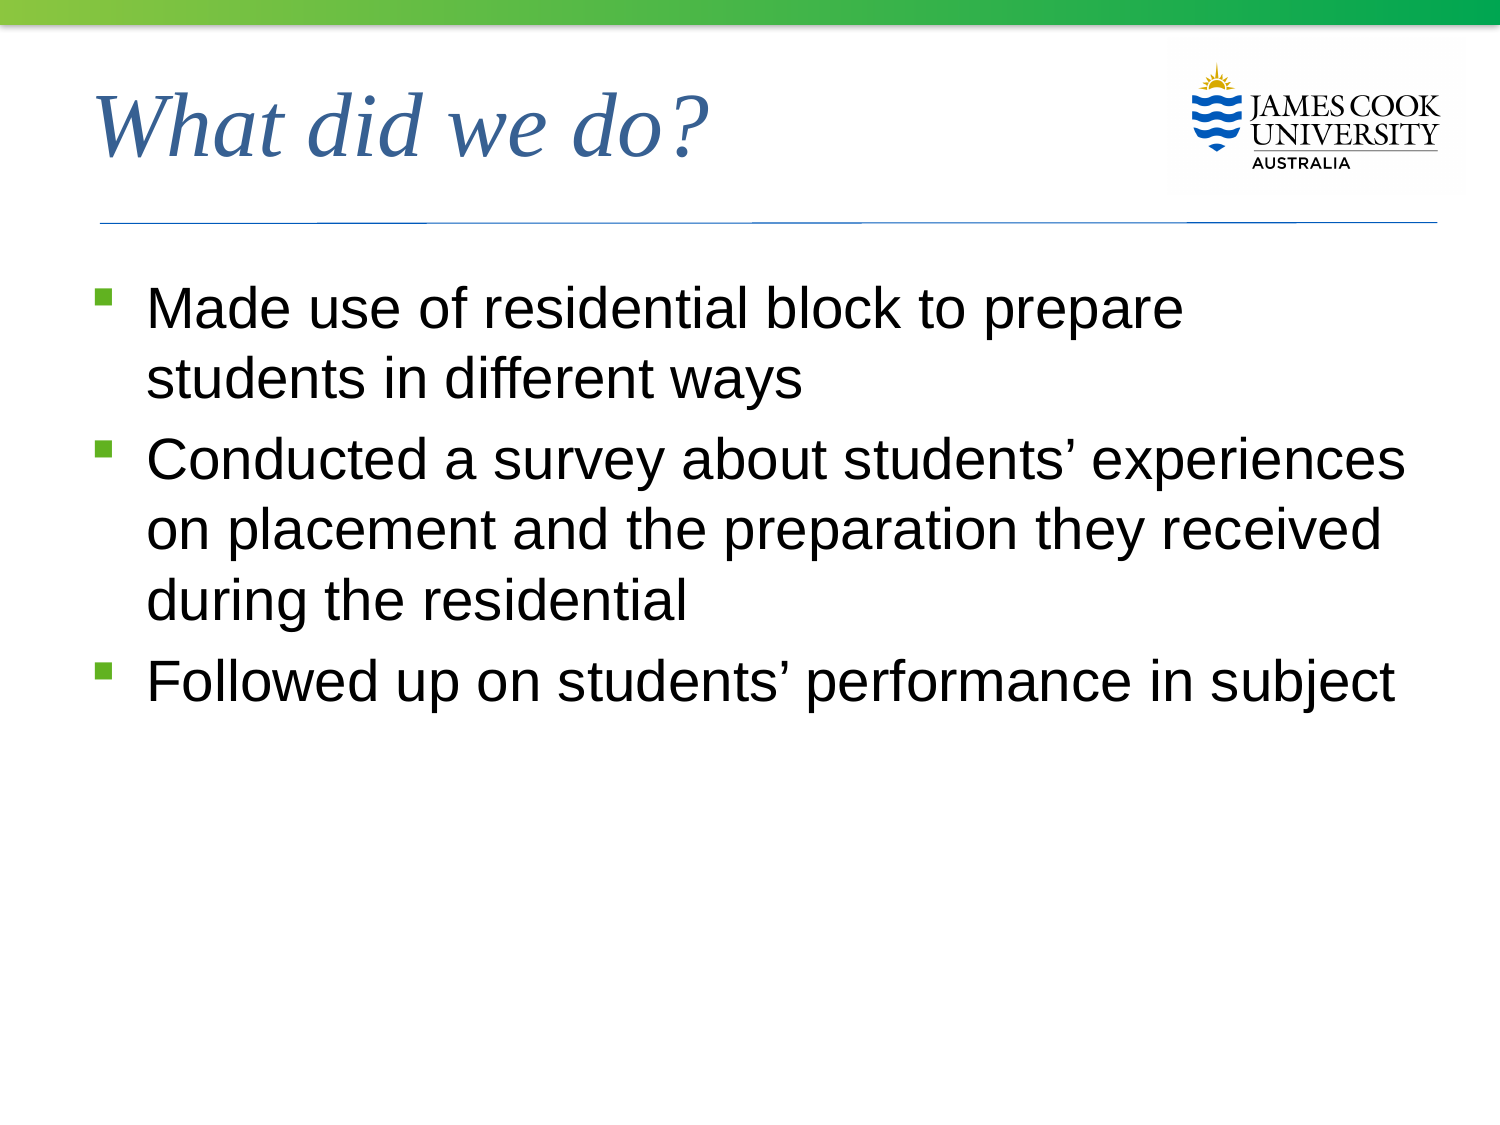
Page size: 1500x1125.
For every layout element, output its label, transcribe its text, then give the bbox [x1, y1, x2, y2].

list Made use of residential block to prepare students in different ways Conducted a survey about students’ experiences on placement and the preparation they received during the residential Followed up on students’ performance in subject [74, 262, 1426, 1006]
title What did we do? [74, 44, 1169, 196]
picture [1167, 37, 1466, 195]
